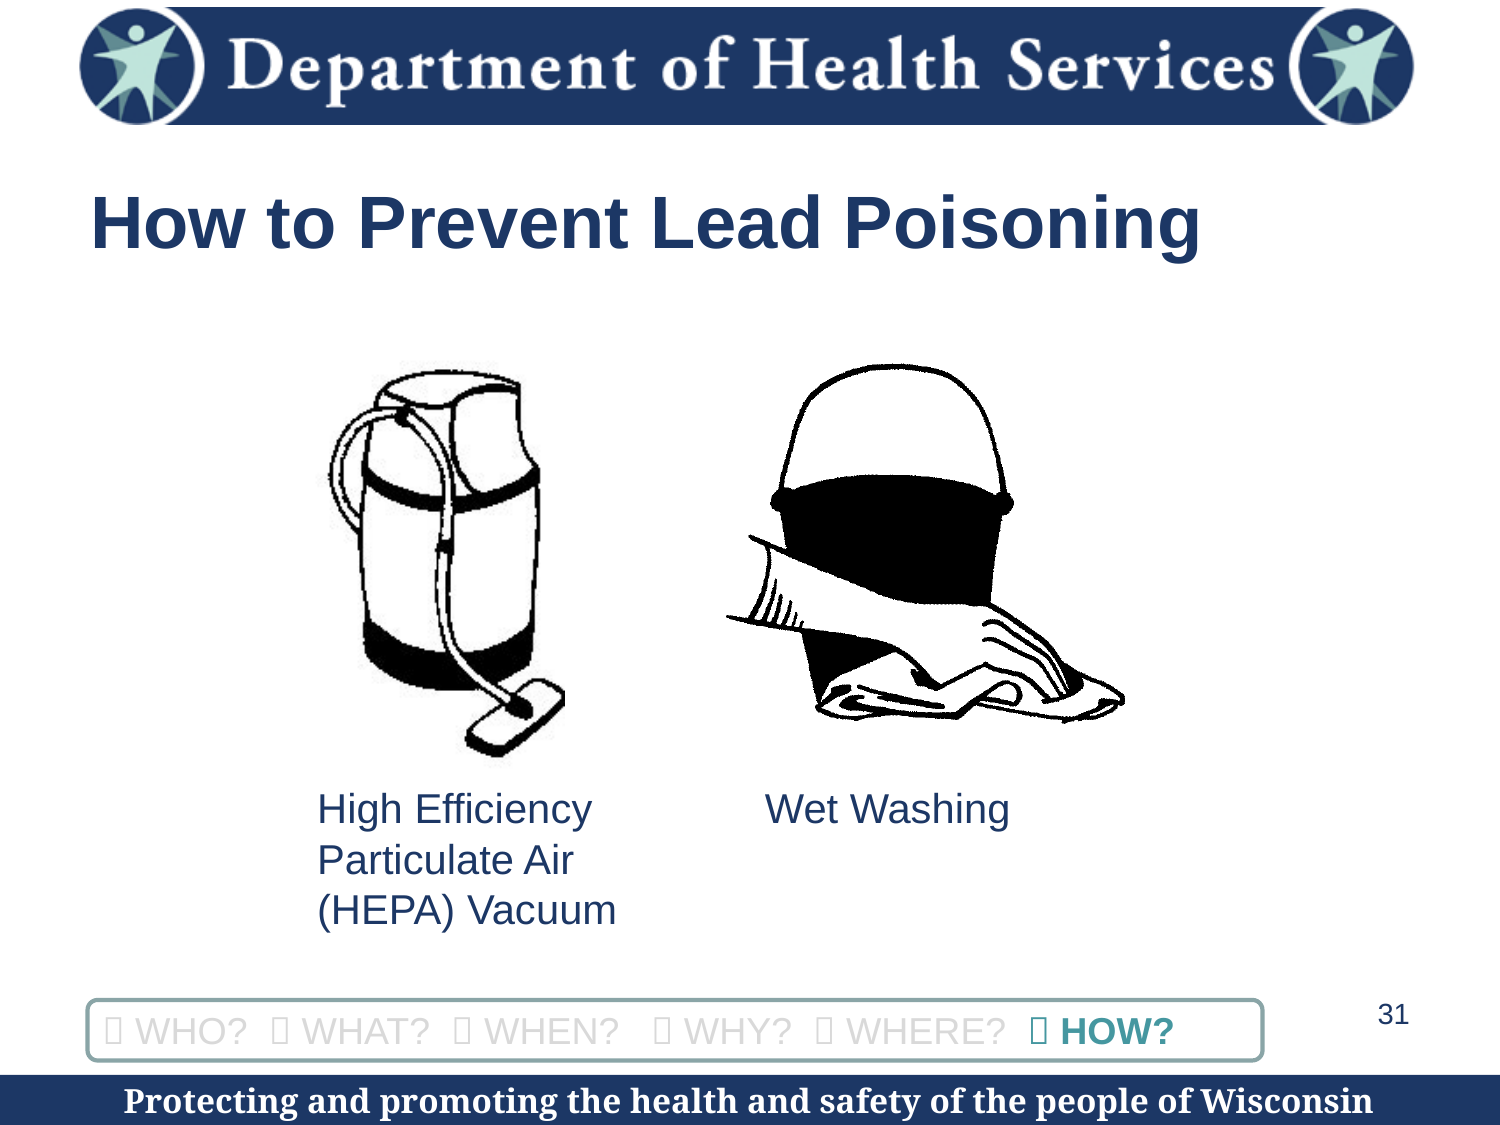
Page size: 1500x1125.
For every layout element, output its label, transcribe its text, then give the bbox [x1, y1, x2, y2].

text_box Wet Washing [750, 774, 1150, 840]
text_box High Efficiency Particulate Air (HEPA) Vacuum [302, 774, 703, 940]
slide_number 31 [1074, 987, 1425, 1066]
picture [720, 345, 1135, 741]
picture [302, 333, 566, 791]
picture [75, 7, 1419, 125]
title How to Prevent Lead Poisoning [75, 137, 1425, 300]
text_box  WHO?  WHAT?  WHEN?  WHY?  WHERE?  HOW? [87, 999, 1074, 1060]
